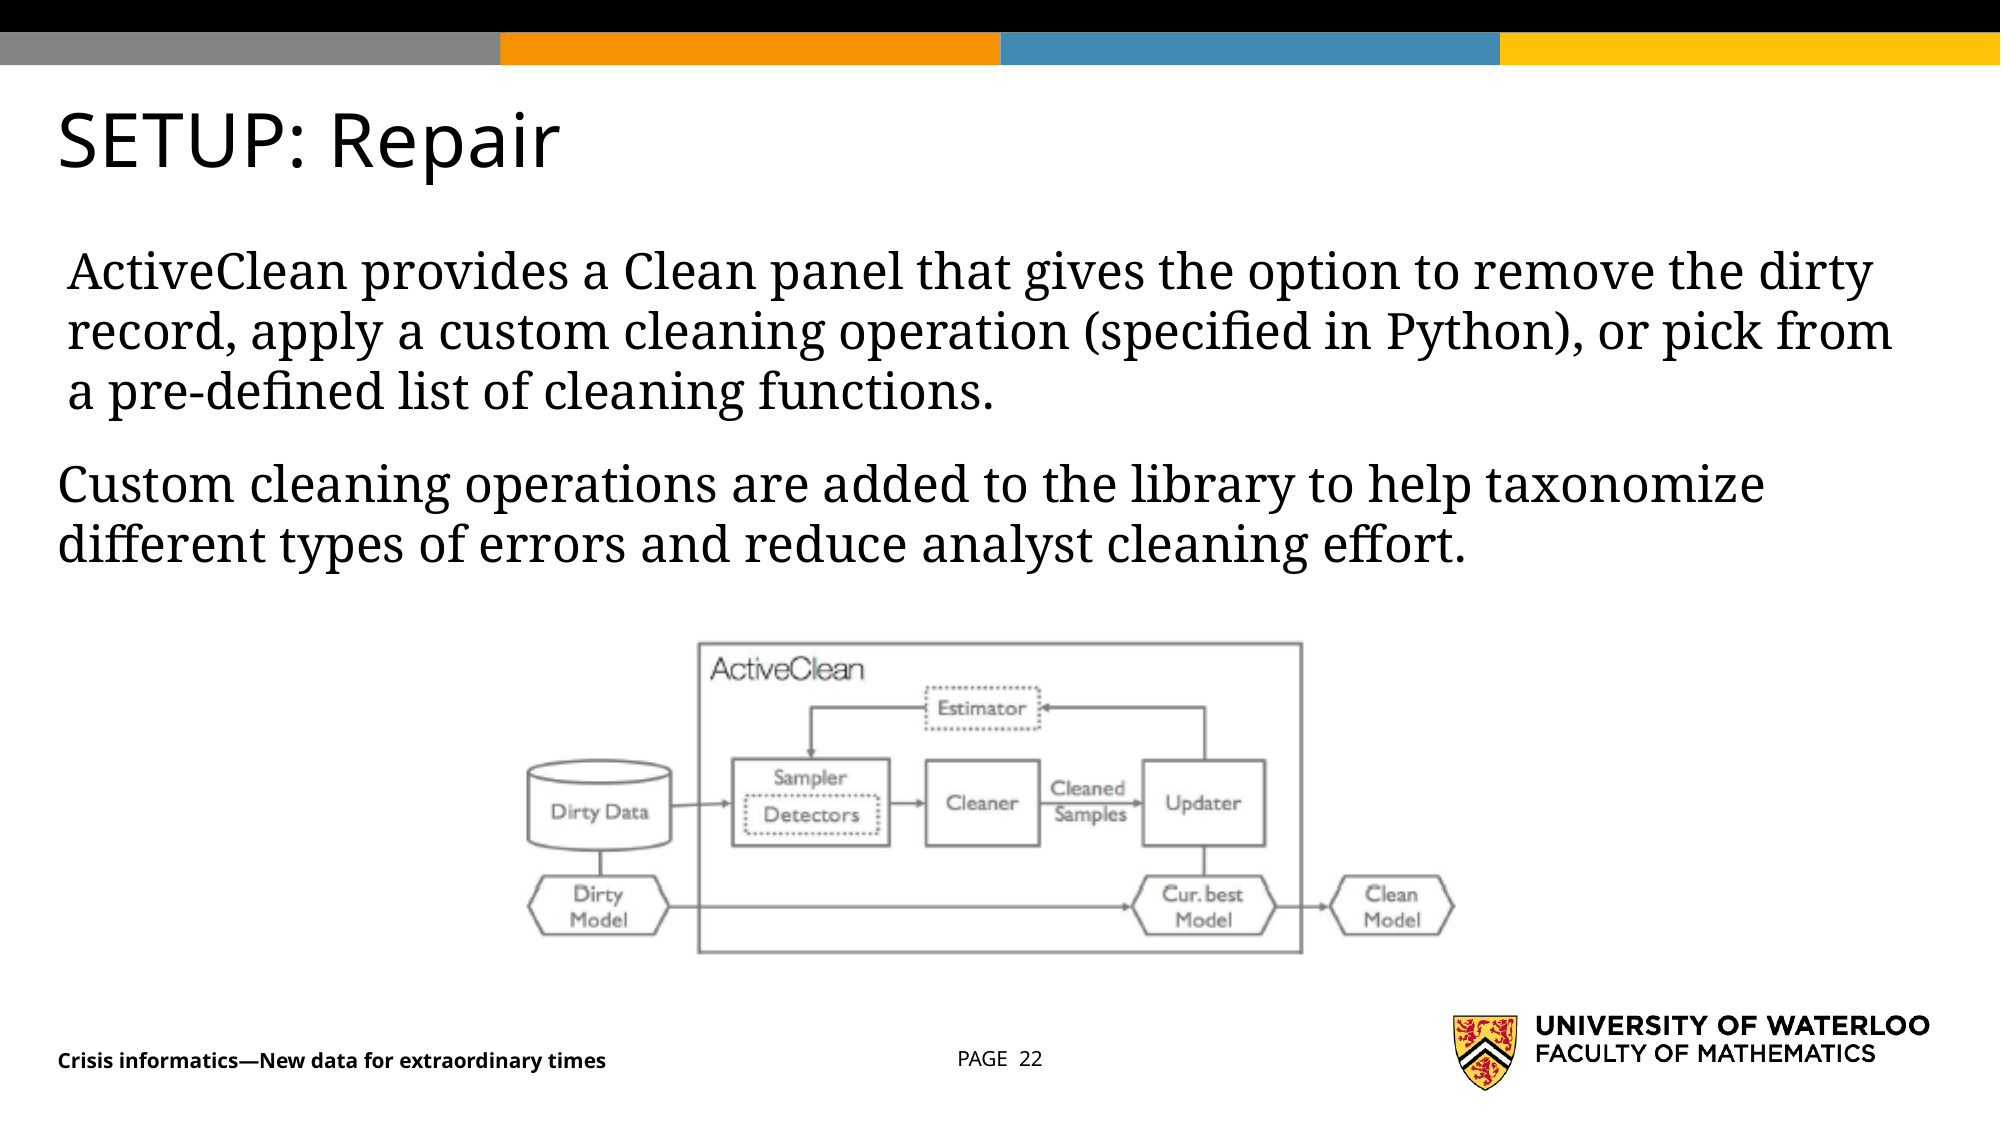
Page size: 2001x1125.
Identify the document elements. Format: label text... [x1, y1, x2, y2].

title SETUP: Repair [42, 71, 1941, 219]
slide_number PAGE 22 [916, 1039, 1084, 1081]
picture [1375, 956, 2001, 1125]
footer Crisis informatics—New data for extraordinary times [42, 1039, 900, 1081]
list ActiveClean provides a Clean panel that gives the option to remove the dirty record, apply a custom cleaning operation (specified in Python), or pick from a pre-defined list of cleaning functions. Custom cleaning operations are added to the library to help taxonomize different types of errors and reduce analyst cleaning effort. [42, 231, 1941, 1040]
picture [467, 592, 1516, 1005]
